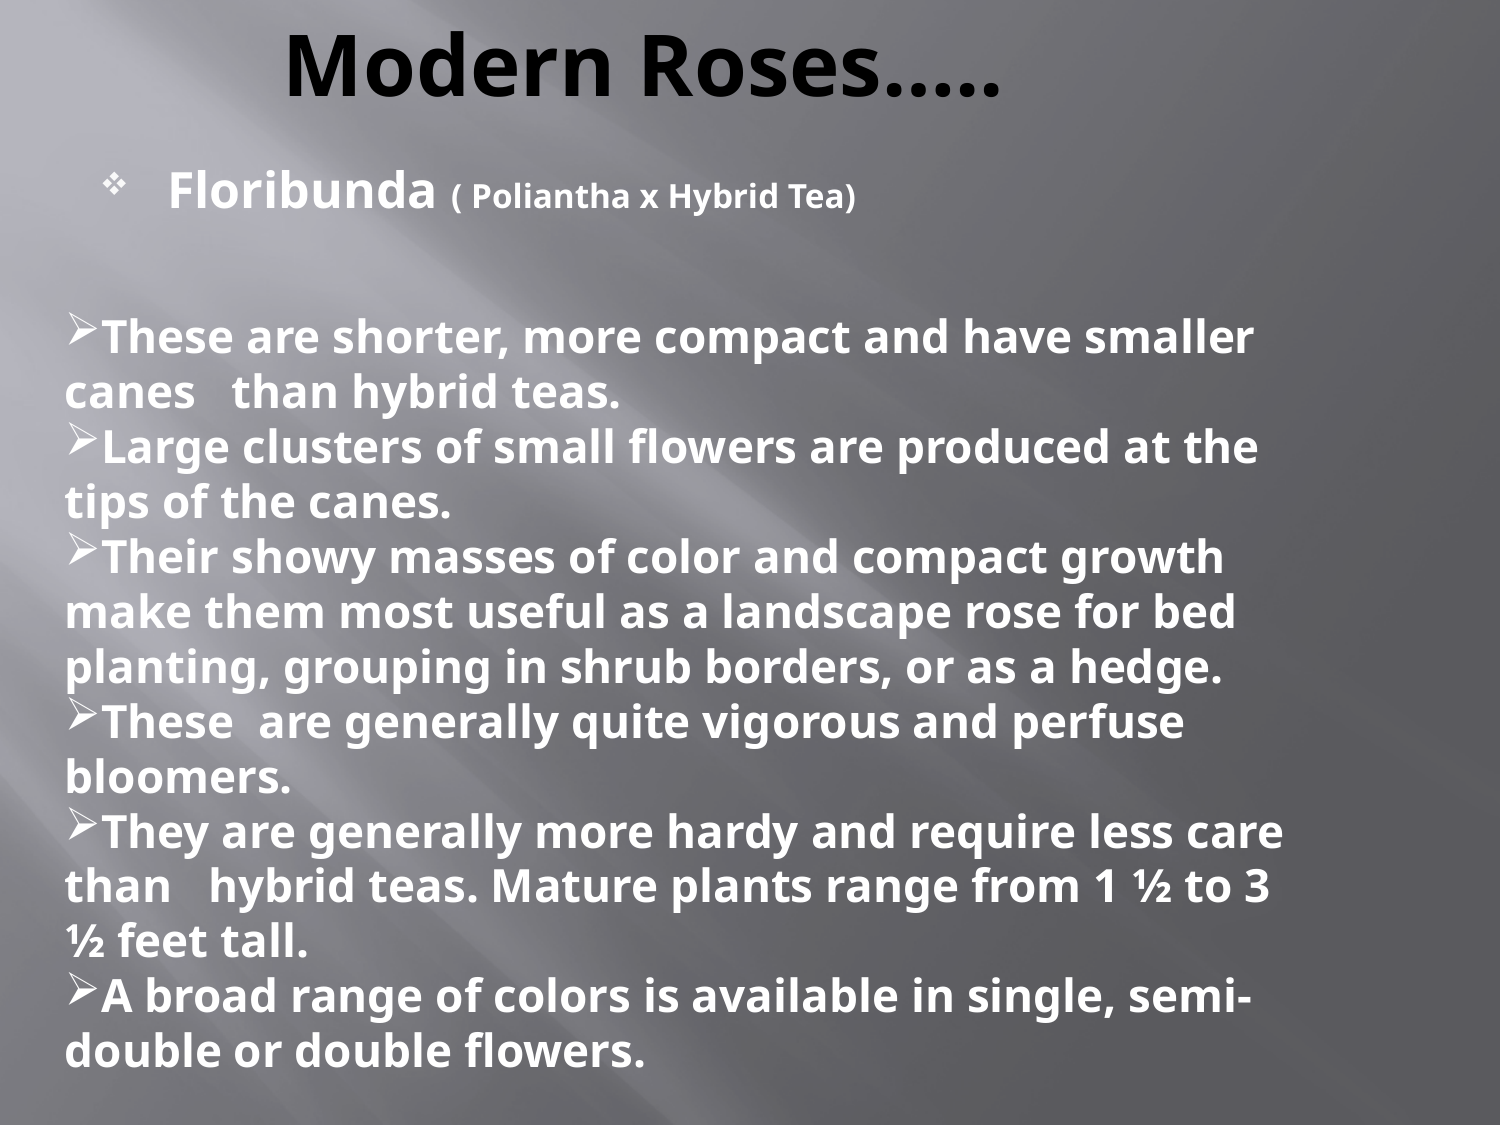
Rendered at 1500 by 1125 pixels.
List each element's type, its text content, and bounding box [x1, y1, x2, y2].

text_box These are shorter, more compact and have smaller canes than hybrid teas. Large clusters of small flowers are produced at the tips of the canes. Their showy masses of color and compact growth make them most useful as a landscape rose for bed planting, grouping in shrub borders, or as a hedge. These are generally quite vigorous and perfuse bloomers. They are generally more hardy and require less care than hybrid teas. Mature plants range from 1 1⁄2 to 3 1⁄2 feet tall. A broad range of colors is available in single, semi-double or double flowers. [49, 299, 1325, 1125]
list Floribunda ( Poliantha x Hybrid Tea) [62, 162, 1413, 288]
title Modern Roses….. [50, 0, 1238, 125]
